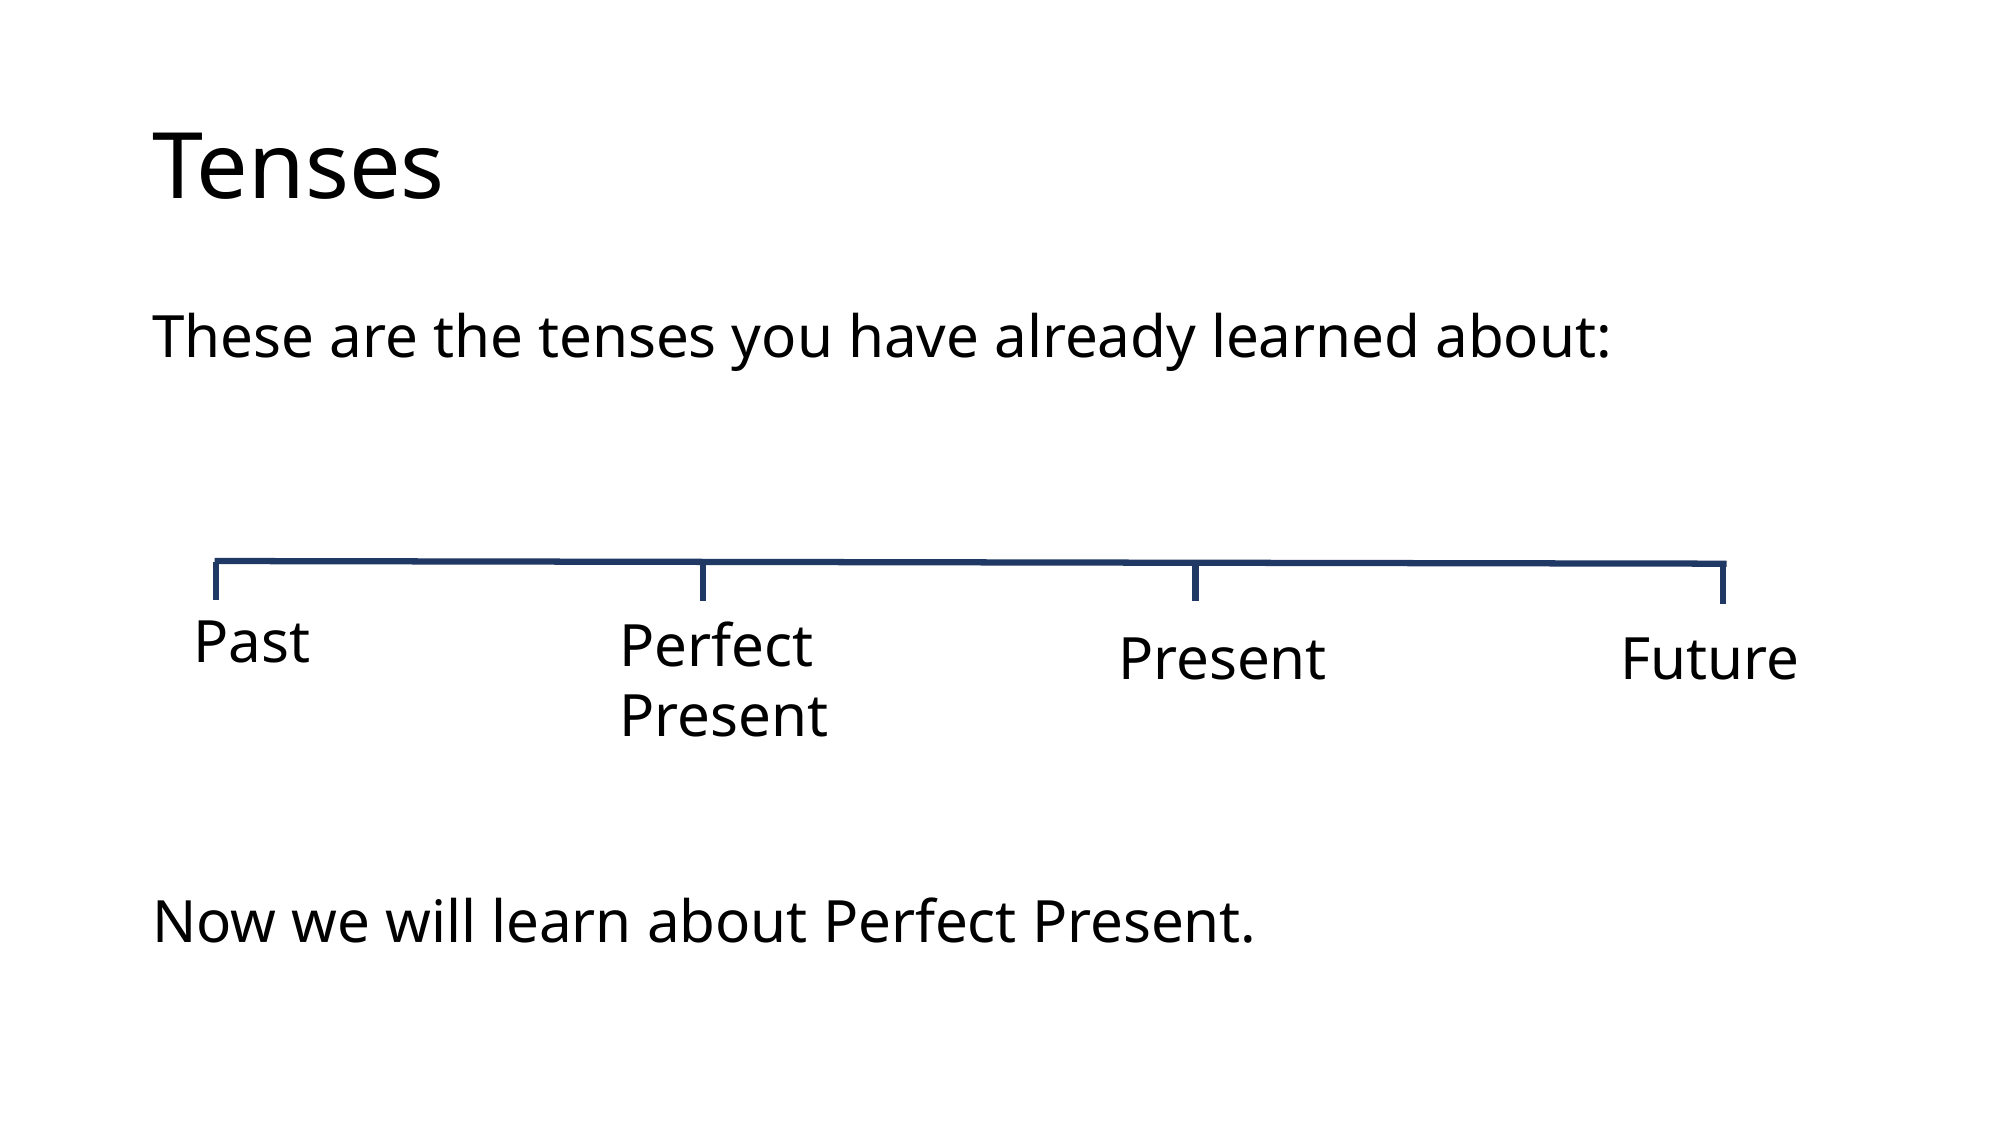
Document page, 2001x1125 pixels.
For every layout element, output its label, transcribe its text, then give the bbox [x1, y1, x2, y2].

text_box Present [1103, 613, 1379, 699]
text_box Perfect Present [604, 600, 919, 756]
text_box Future [1605, 613, 1841, 699]
text_box Past [178, 597, 414, 682]
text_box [214, 560, 1727, 564]
list These are the tenses you have already learned about: Now we will learn about Perfect Present. [137, 299, 1863, 1014]
title Tenses [137, 59, 1863, 278]
